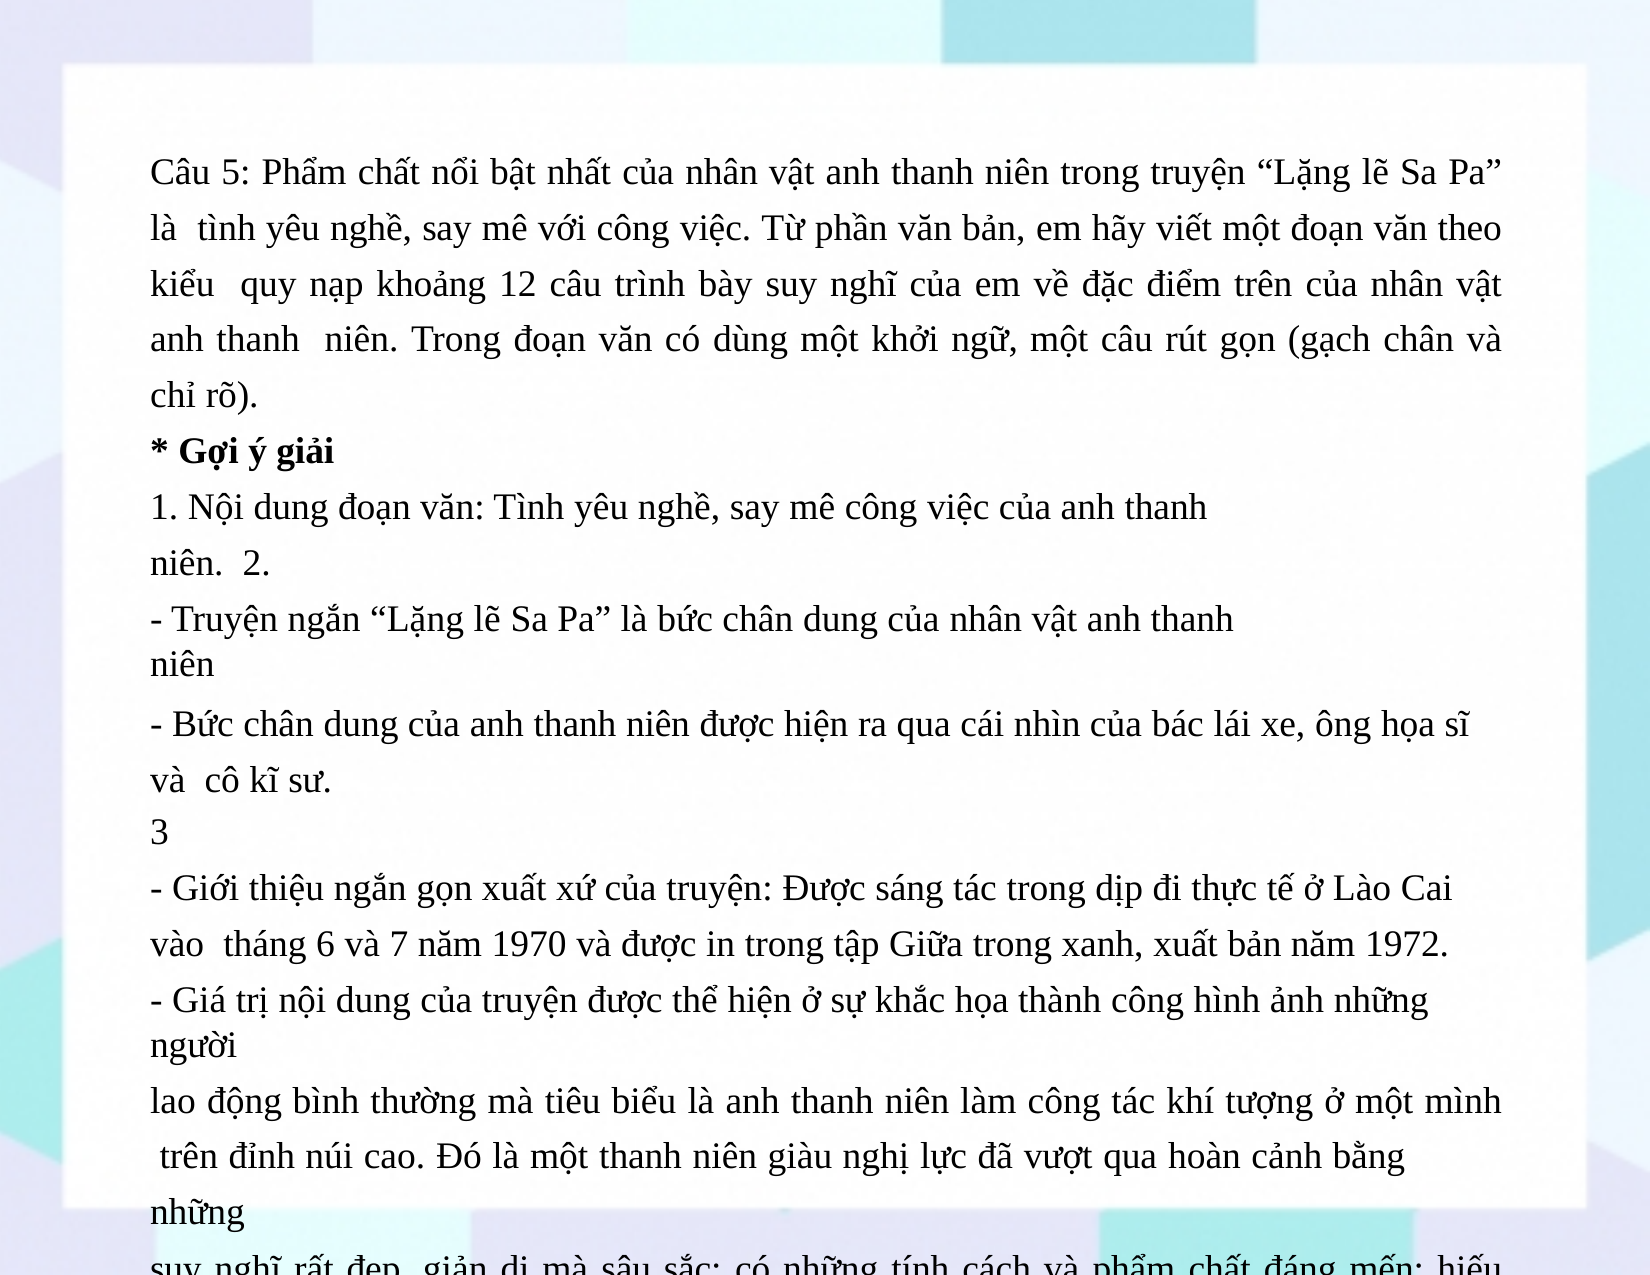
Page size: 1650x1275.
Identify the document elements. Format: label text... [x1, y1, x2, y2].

text_box Câu 5: Phẩm chất nổi bật nhất của nhân vật anh thanh niên trong truyện “Lặng lẽ Sa Pa” là tình yêu nghề, say mê với công việc. Từ phần văn bản, em hãy viết một đoạn văn theo kiểu quy nạp khoảng 12 câu trình bày suy nghĩ của em về đặc điểm trên của nhân vật anh thanh niên. Trong đoạn văn có dùng một khởi ngữ, một câu rút gọn (gạch chân và chỉ rõ). * Gợi ý giải 1. Nội dung đoạn văn: Tình yêu nghề, say mê công việc của anh thanh niên. 2. - Truyện ngắn “Lặng lẽ Sa Pa” là bức chân dung của nhân vật anh thanh niên - Bức chân dung của anh thanh niên được hiện ra qua cái nhìn của bác lái xe, ông họa sĩ và cô kĩ sư. 3 - Giới thiệu ngắn gọn xuất xứ của truyện: Được sáng tác trong dịp đi thực tế ở Lào Cai vào tháng 6 và 7 năm 1970 và được in trong tập Giữa trong xanh, xuất bản năm 1972. - Giá trị nội dung của truyện được thể hiện ở sự khắc họa thành công hình ảnh những người lao động bình thường mà tiêu biểu là anh thanh niên làm công tác khí tượng ở một mình trên đỉnh núi cao. Đó là một thanh niên giàu nghị lực đã vượt qua hoàn cảnh bằng những suy nghĩ rất đẹp, giản dị mà sâu sắc; có những tính cách và phẩm chất đáng mến: hiếu [147, 134, 1503, 1275]
picture [0, 0, 1650, 1275]
